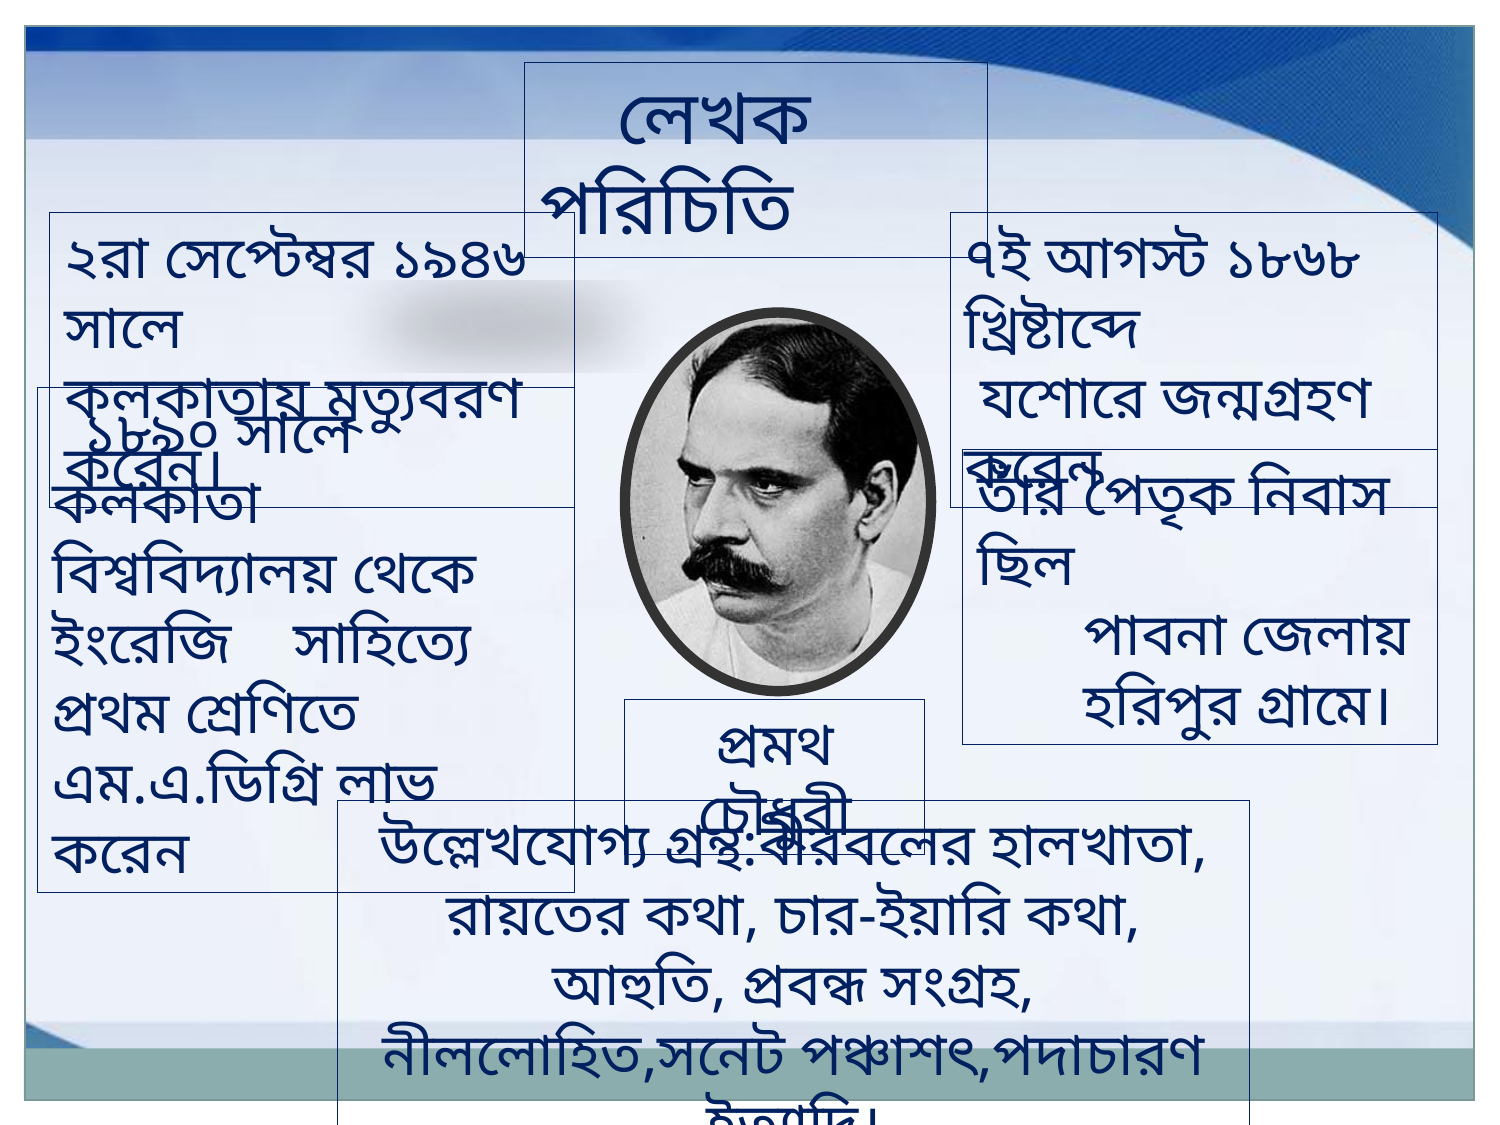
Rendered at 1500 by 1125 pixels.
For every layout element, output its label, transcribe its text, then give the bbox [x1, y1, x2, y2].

text_box প্রমথ চৌধুরী [624, 701, 925, 855]
text_box উল্লেখযোগ্য গ্রন্থ:বীরবলের হালখাতা, রায়তের কথা, চার-ইয়ারি কথা, আহুতি, প্রবন্ধ সংগ্রহ, নীললোহিত,সনেট পঞ্চাশৎ,পদাচারণ ইত্যাদি। [337, 800, 1250, 1125]
text_box তাঁর পৈতৃক নিবাস ছিল পাবনা জেলায় হরিপুর গ্রামে। [962, 449, 1438, 745]
text_box ২রা সেপ্টেম্বর ১৯৪৬ সালে কলকাতায় মৃত্যুবরণ করেন। [49, 212, 575, 387]
text_box ১৮৯০ সালে কলকাতা বিশ্ববিদ্যালয় থেকে ইংরেজি সাহিত্যে প্রথম শ্রেণিতে এম.এ.ডিগ্রি লাভ করেন [37, 387, 575, 893]
text_box লেখক পরিচিতি [524, 62, 988, 258]
text_box ৭ই আগস্ট ১৮৬৮ খ্রিষ্টাব্দে যশোরে জন্মগ্রহণ করেন [950, 212, 1438, 508]
picture [26, 27, 1473, 1048]
